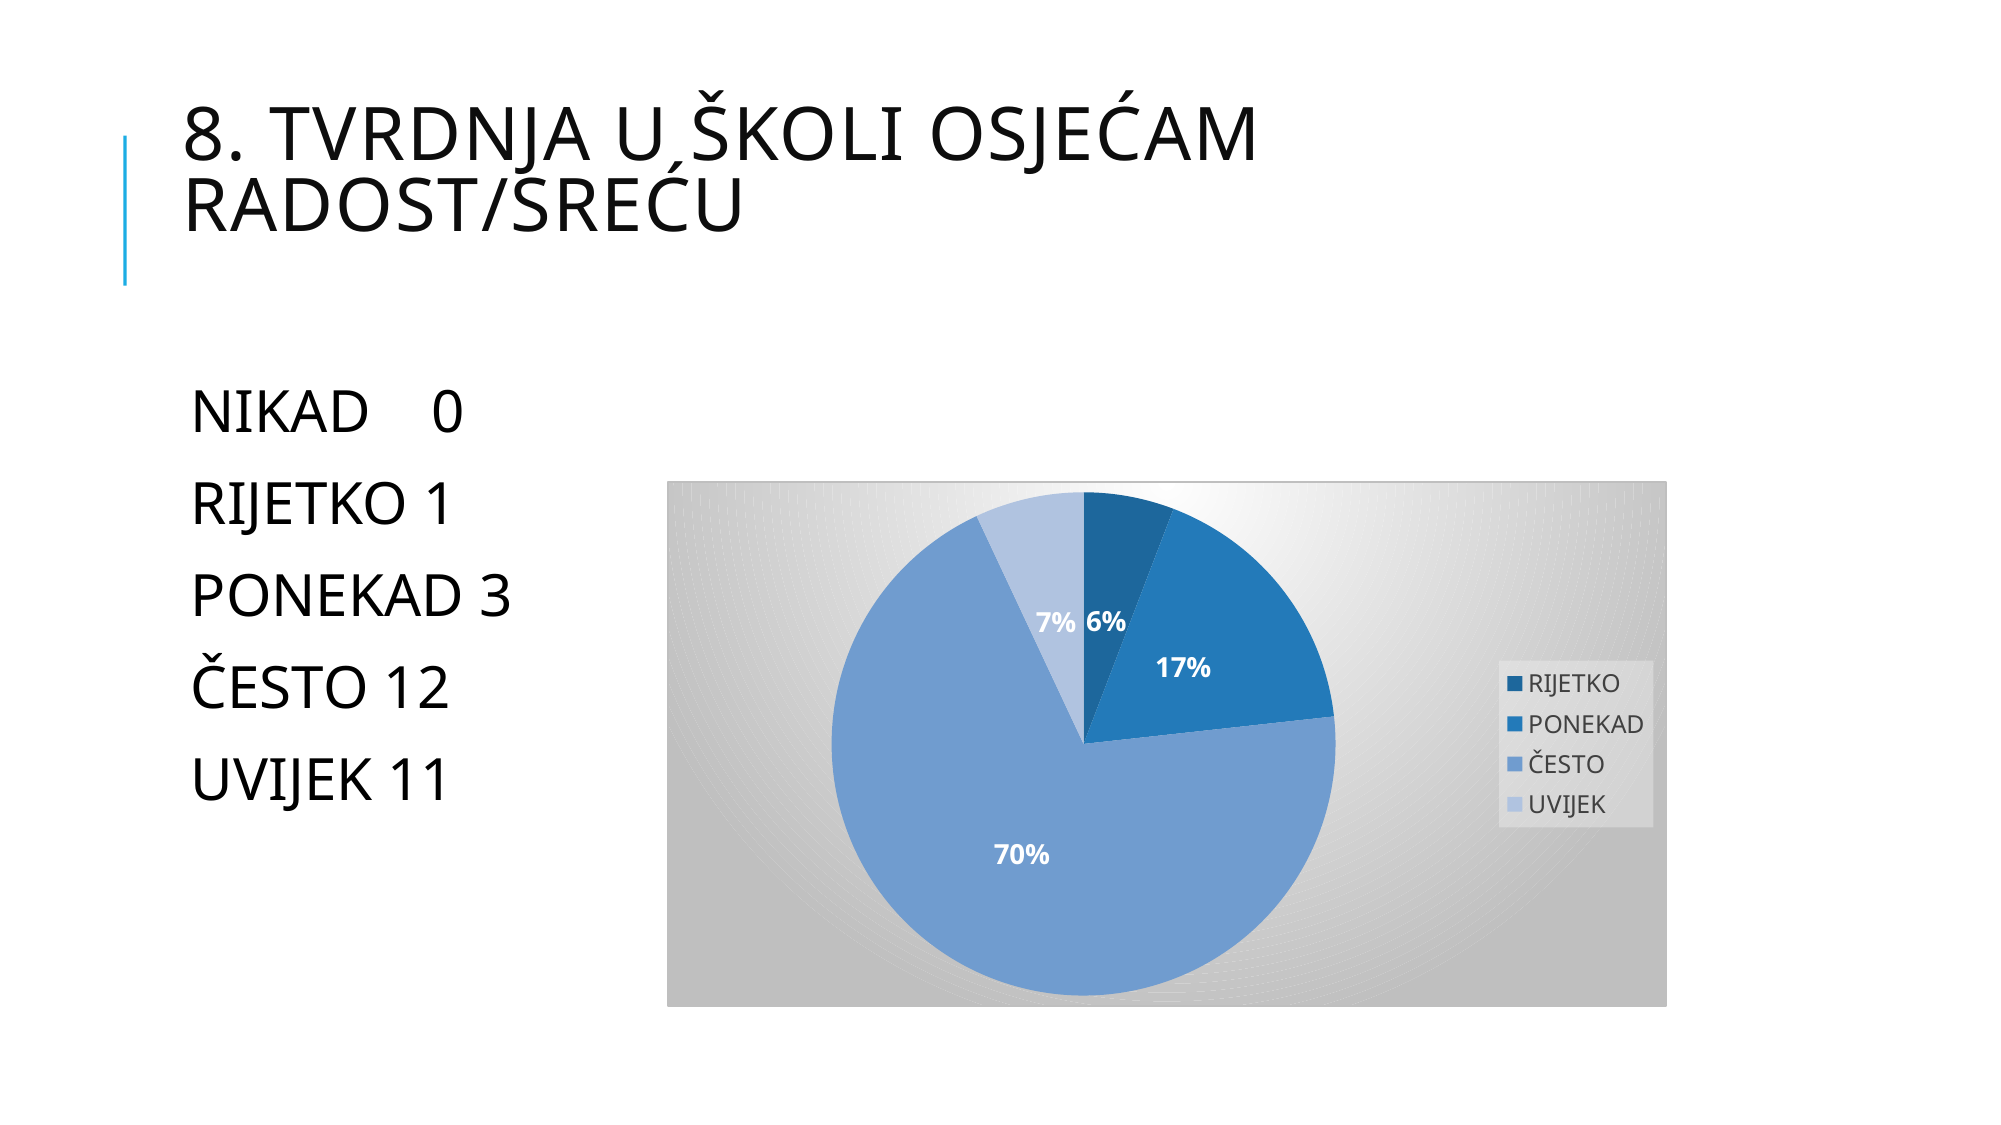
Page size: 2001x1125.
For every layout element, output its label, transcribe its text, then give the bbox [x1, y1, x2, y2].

text_box NIKAD 0 RIJETKO 1 PONEKAD 3 ČESTO 12 UVIJEK 11 [168, 375, 1763, 1035]
chart [666, 480, 1667, 1008]
text_box 8. tvrdnja U školi osjećam radost/sreću [168, 96, 1763, 342]
